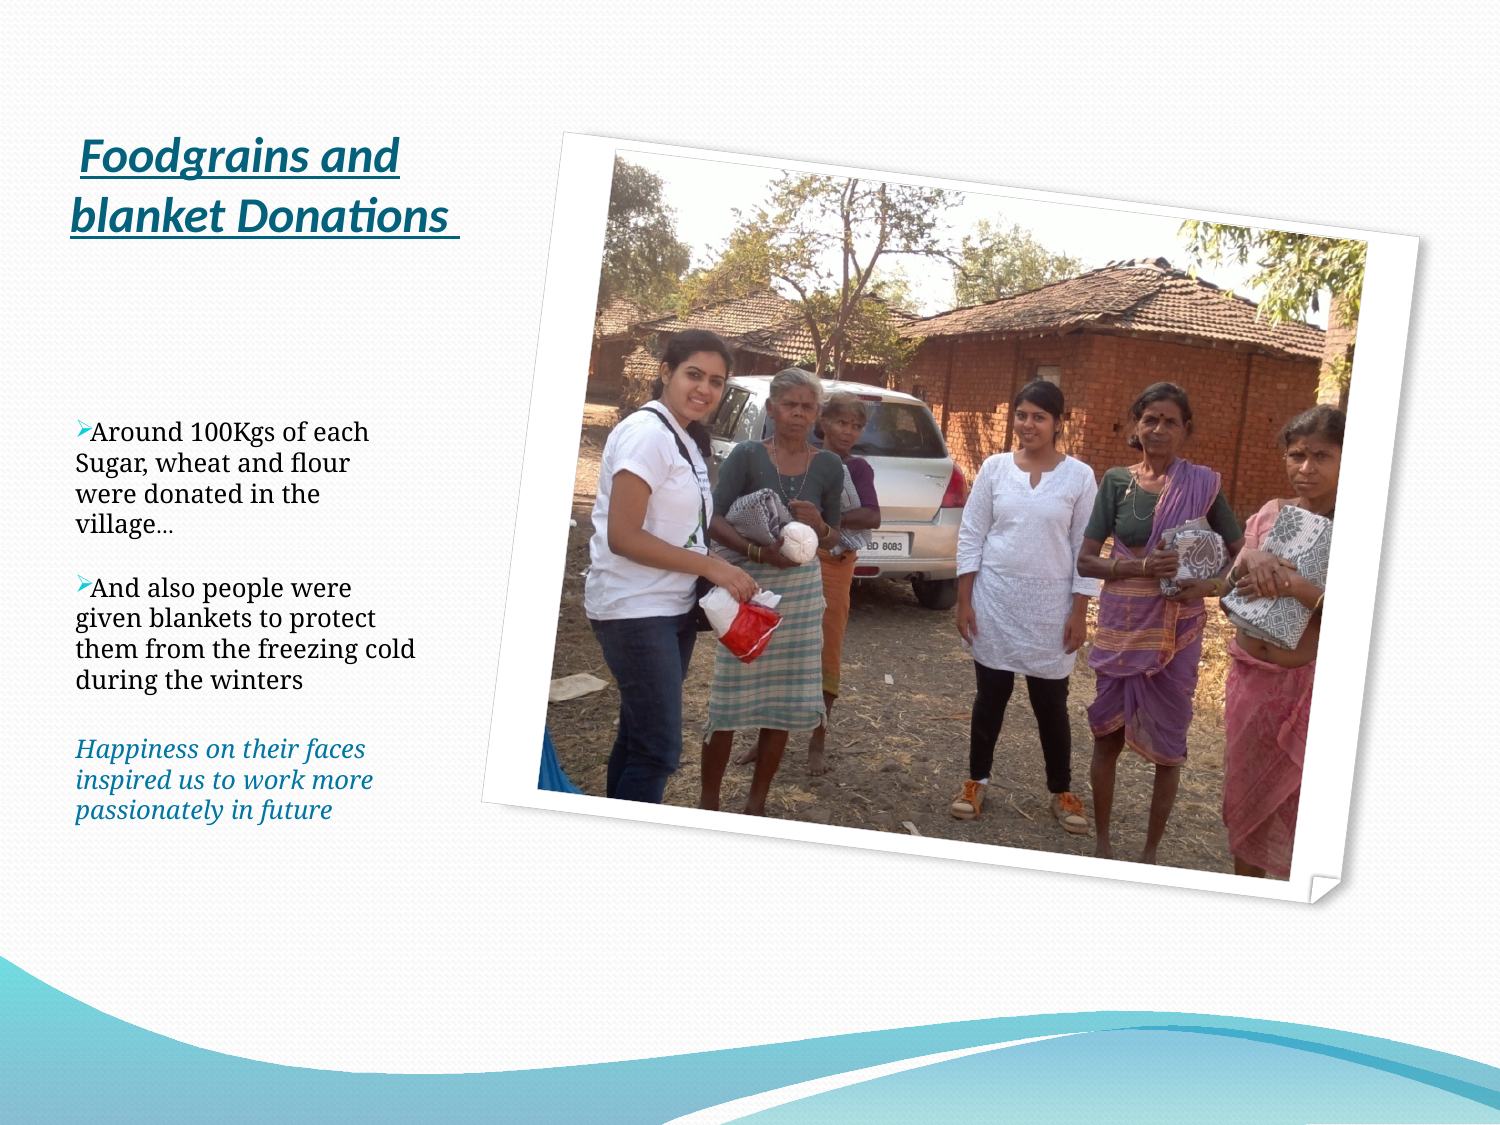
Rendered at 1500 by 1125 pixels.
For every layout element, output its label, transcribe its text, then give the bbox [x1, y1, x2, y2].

picture [1335, 239, 1367, 500]
list Around 100Kgs of each Sugar, wheat and flour were donated in the village… And also people were given blankets to protect them from the freezing cold during the winters Happiness on their faces inspired us to work more passionately in future [64, 408, 428, 835]
picture [538, 549, 568, 792]
picture [573, 150, 1332, 838]
picture [1025, 848, 1293, 881]
title Foodgrains and blanket Donations [62, 50, 551, 300]
